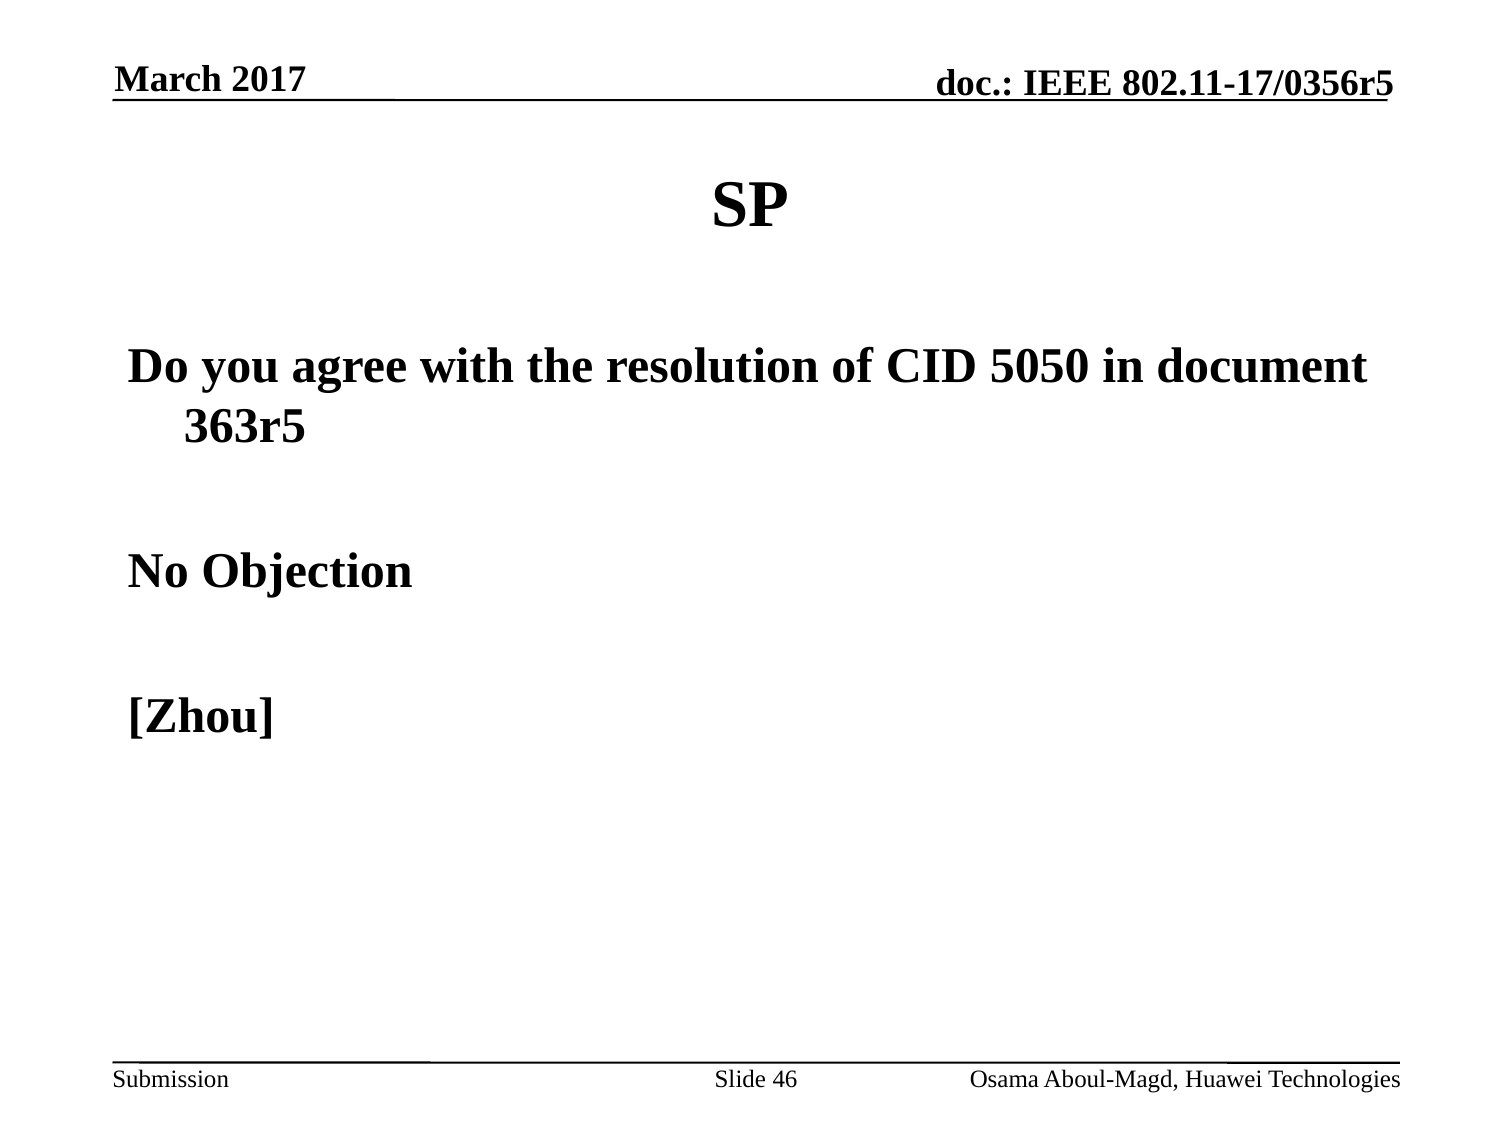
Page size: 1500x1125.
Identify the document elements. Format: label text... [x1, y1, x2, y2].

list Do you agree with the resolution of CID 5050 in document 363r5 No Objection [Zhou] [112, 324, 1388, 1000]
footer Osama Aboul-Magd, Huawei Technologies [878, 1061, 1402, 1093]
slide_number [114, 54, 423, 100]
slide_number Slide 46 [712, 1061, 800, 1123]
title SP [112, 112, 1388, 288]
